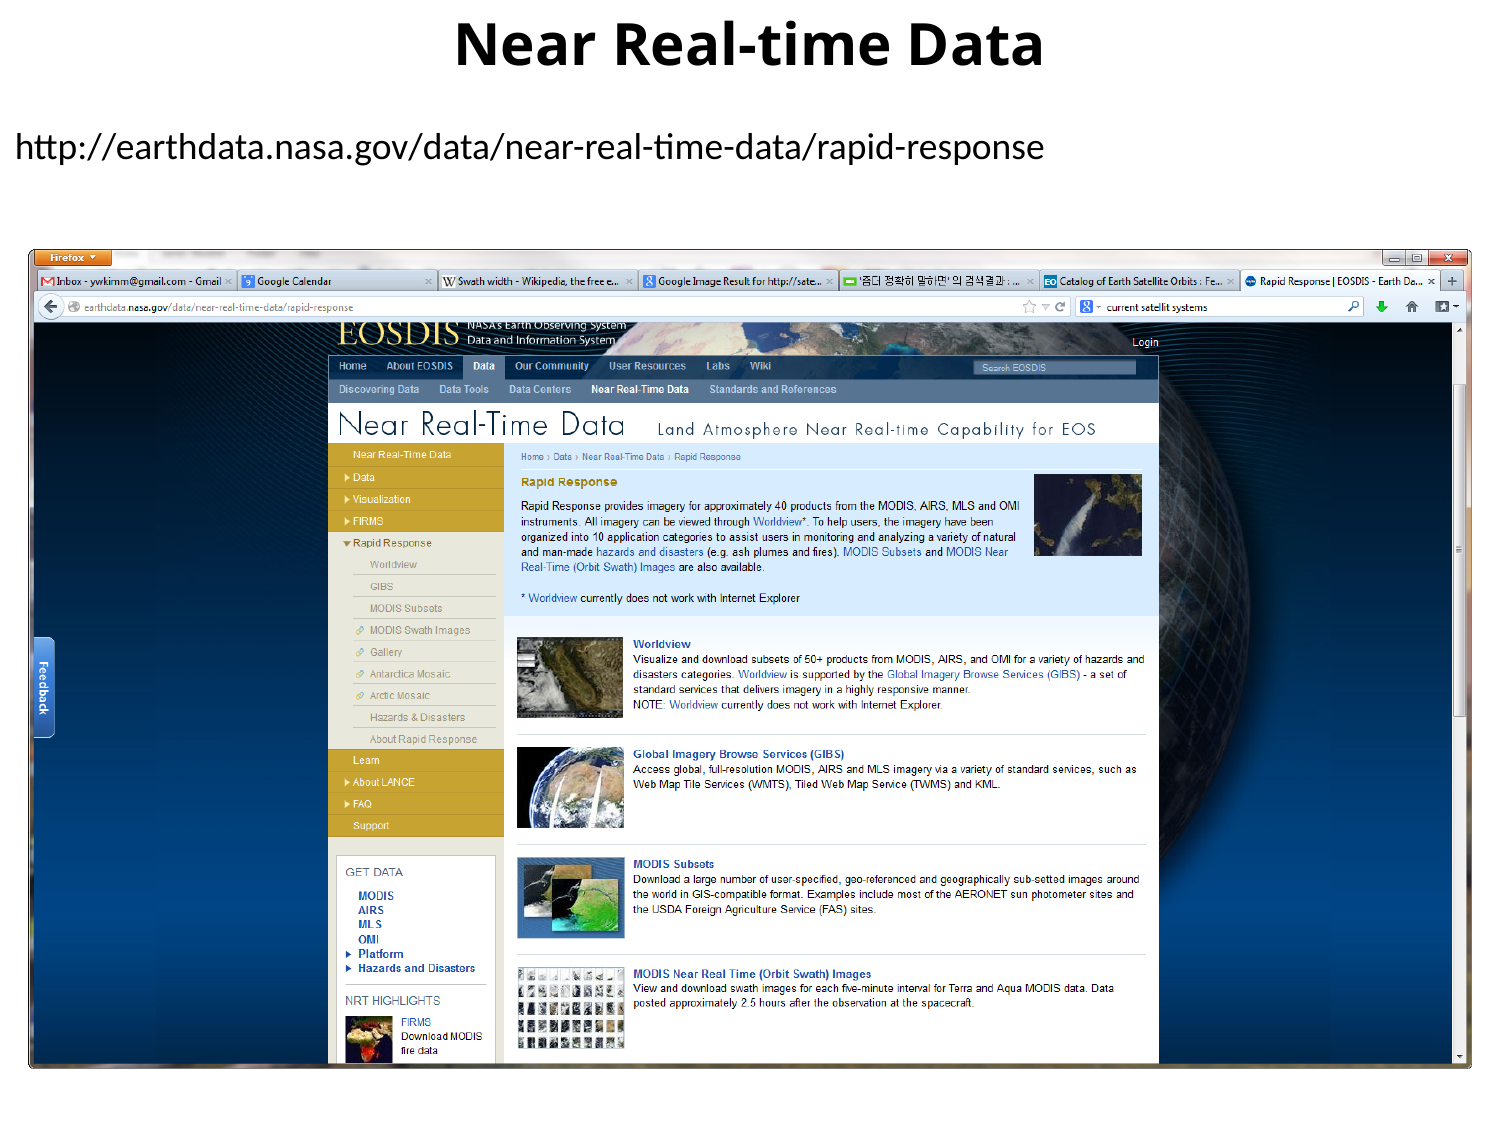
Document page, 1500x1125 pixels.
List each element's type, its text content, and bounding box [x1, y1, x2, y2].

picture [28, 249, 1472, 1069]
text_box http://earthdata.nasa.gov/data/near-real-time-data/rapid-response [0, 114, 1500, 175]
text_box Near Real-time Data [0, 0, 1500, 84]
